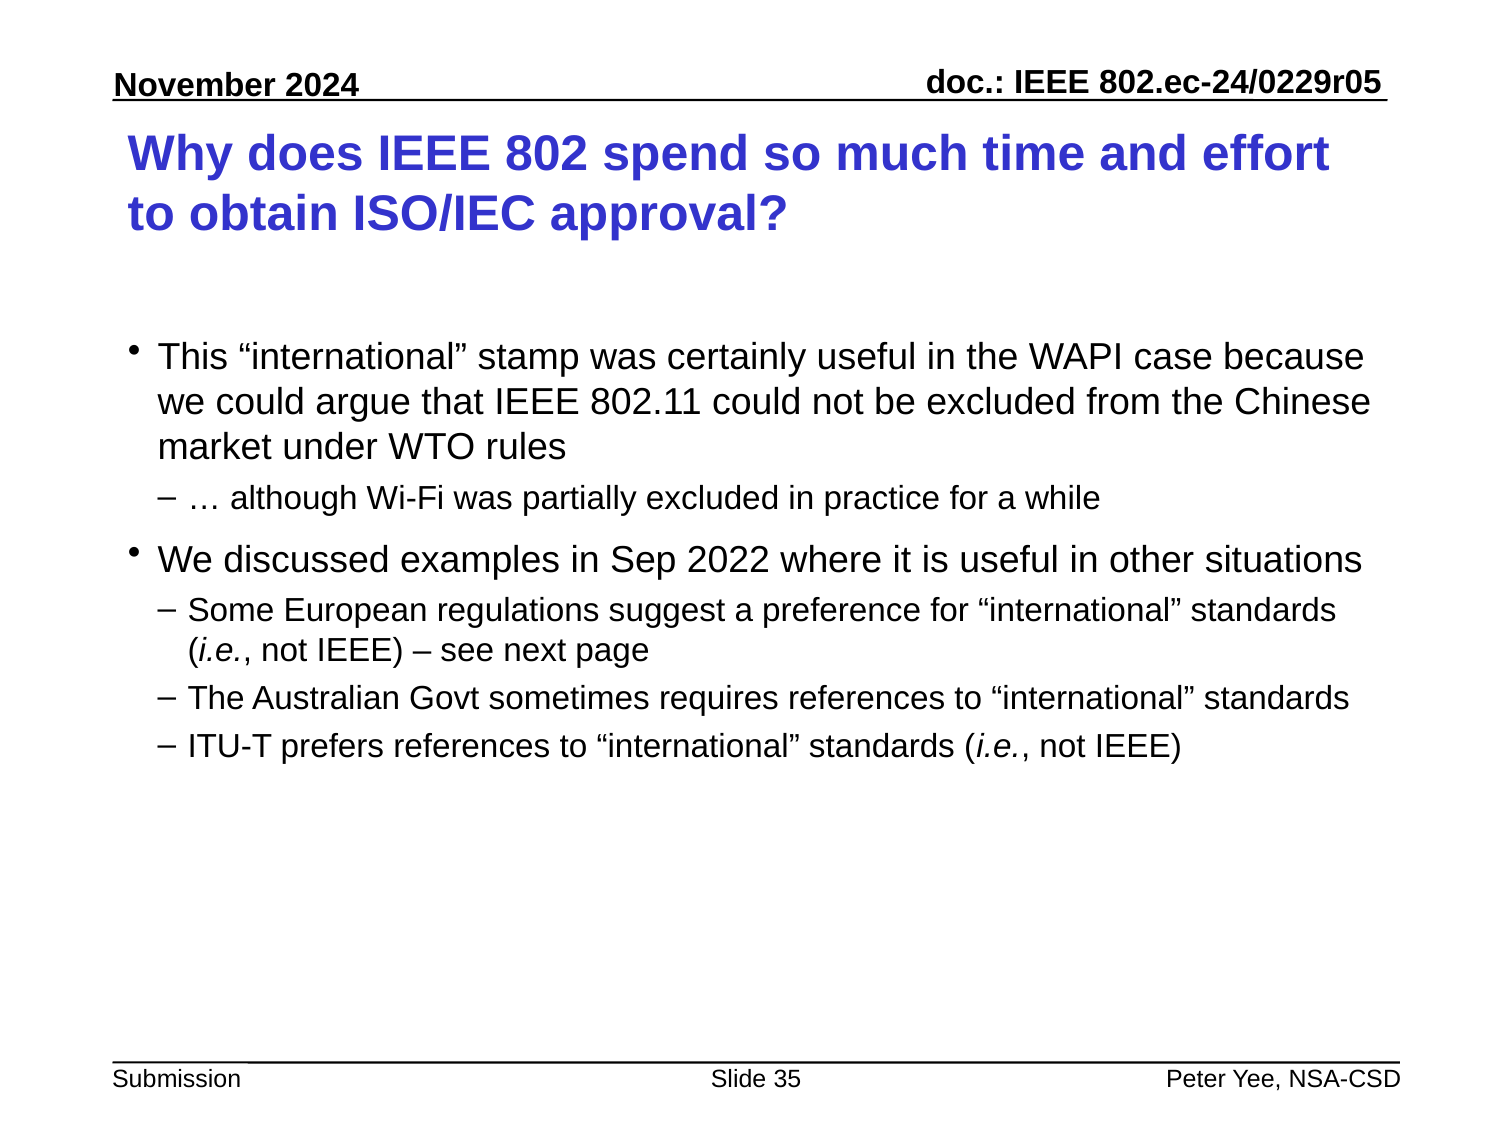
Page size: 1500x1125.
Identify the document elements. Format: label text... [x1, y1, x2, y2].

slide_number Slide 35 [709, 1061, 803, 1093]
list This “international” stamp was certainly useful in the WAPI case because we could argue that IEEE 802.11 could not be excluded from the Chinese market under WTO rules … although Wi-Fi was partially excluded in practice for a while We discussed examples in Sep 2022 where it is useful in other situations Some European regulations suggest a preference for “international” standards (i.e., not IEEE) – see next page The Australian Govt sometimes requires references to “international” standards ITU-T prefers references to “international” standards (i.e., not IEEE) [112, 324, 1388, 1000]
footer Peter Yee, NSA-CSD [1164, 1061, 1402, 1093]
title Why does IEEE 802 spend so much time and effort to obtain ISO/IEC approval? [112, 112, 1388, 288]
